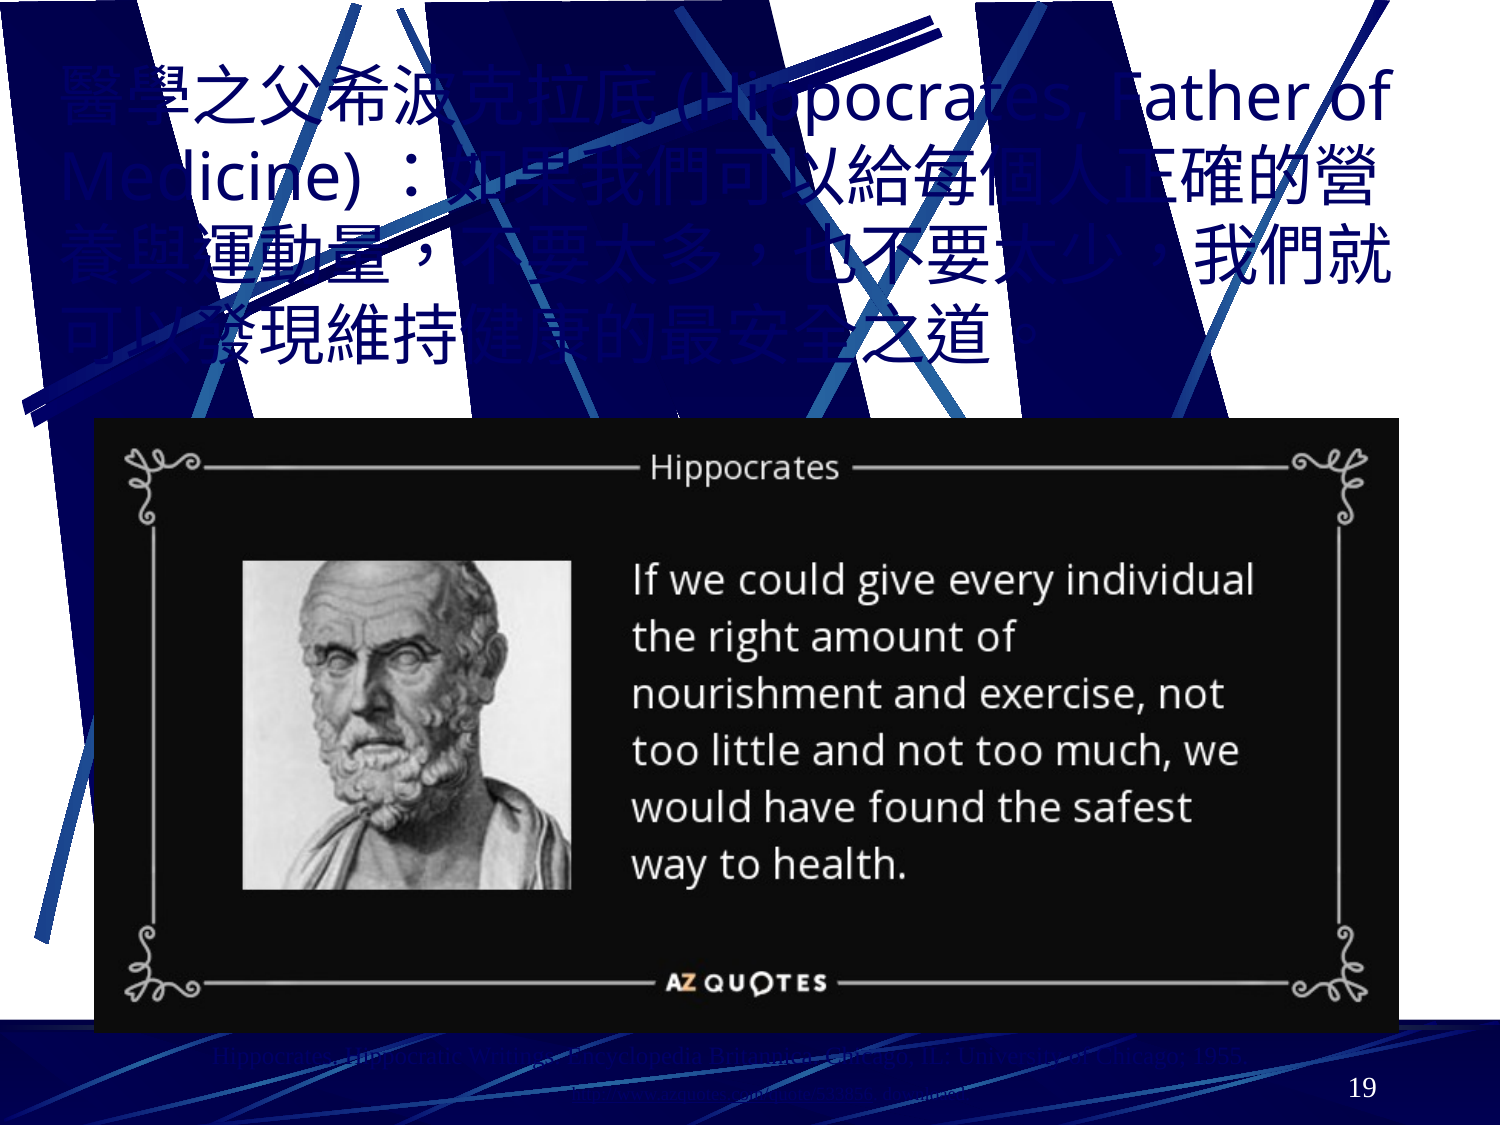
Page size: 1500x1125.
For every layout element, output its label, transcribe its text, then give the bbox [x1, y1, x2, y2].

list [93, 418, 1399, 1033]
title 醫學之父希波克拉底(Hippocrates, Father of Medicine)：如果我們可以給每個人正確的營養與運動量，不要太多，也不要太少，我們就可以發現維持健康的最安全之道。 [43, 30, 1447, 396]
text_box Hippocrates. Hippocratic Writings. Encyclopedia Britannica. Chicago, IL: University of Chicago; 1955. [196, 1041, 1296, 1078]
text_box http://www.azquotes.com/quote/533856. downloaed. [556, 1074, 986, 1112]
slide_number 19 [1079, 1041, 1393, 1111]
